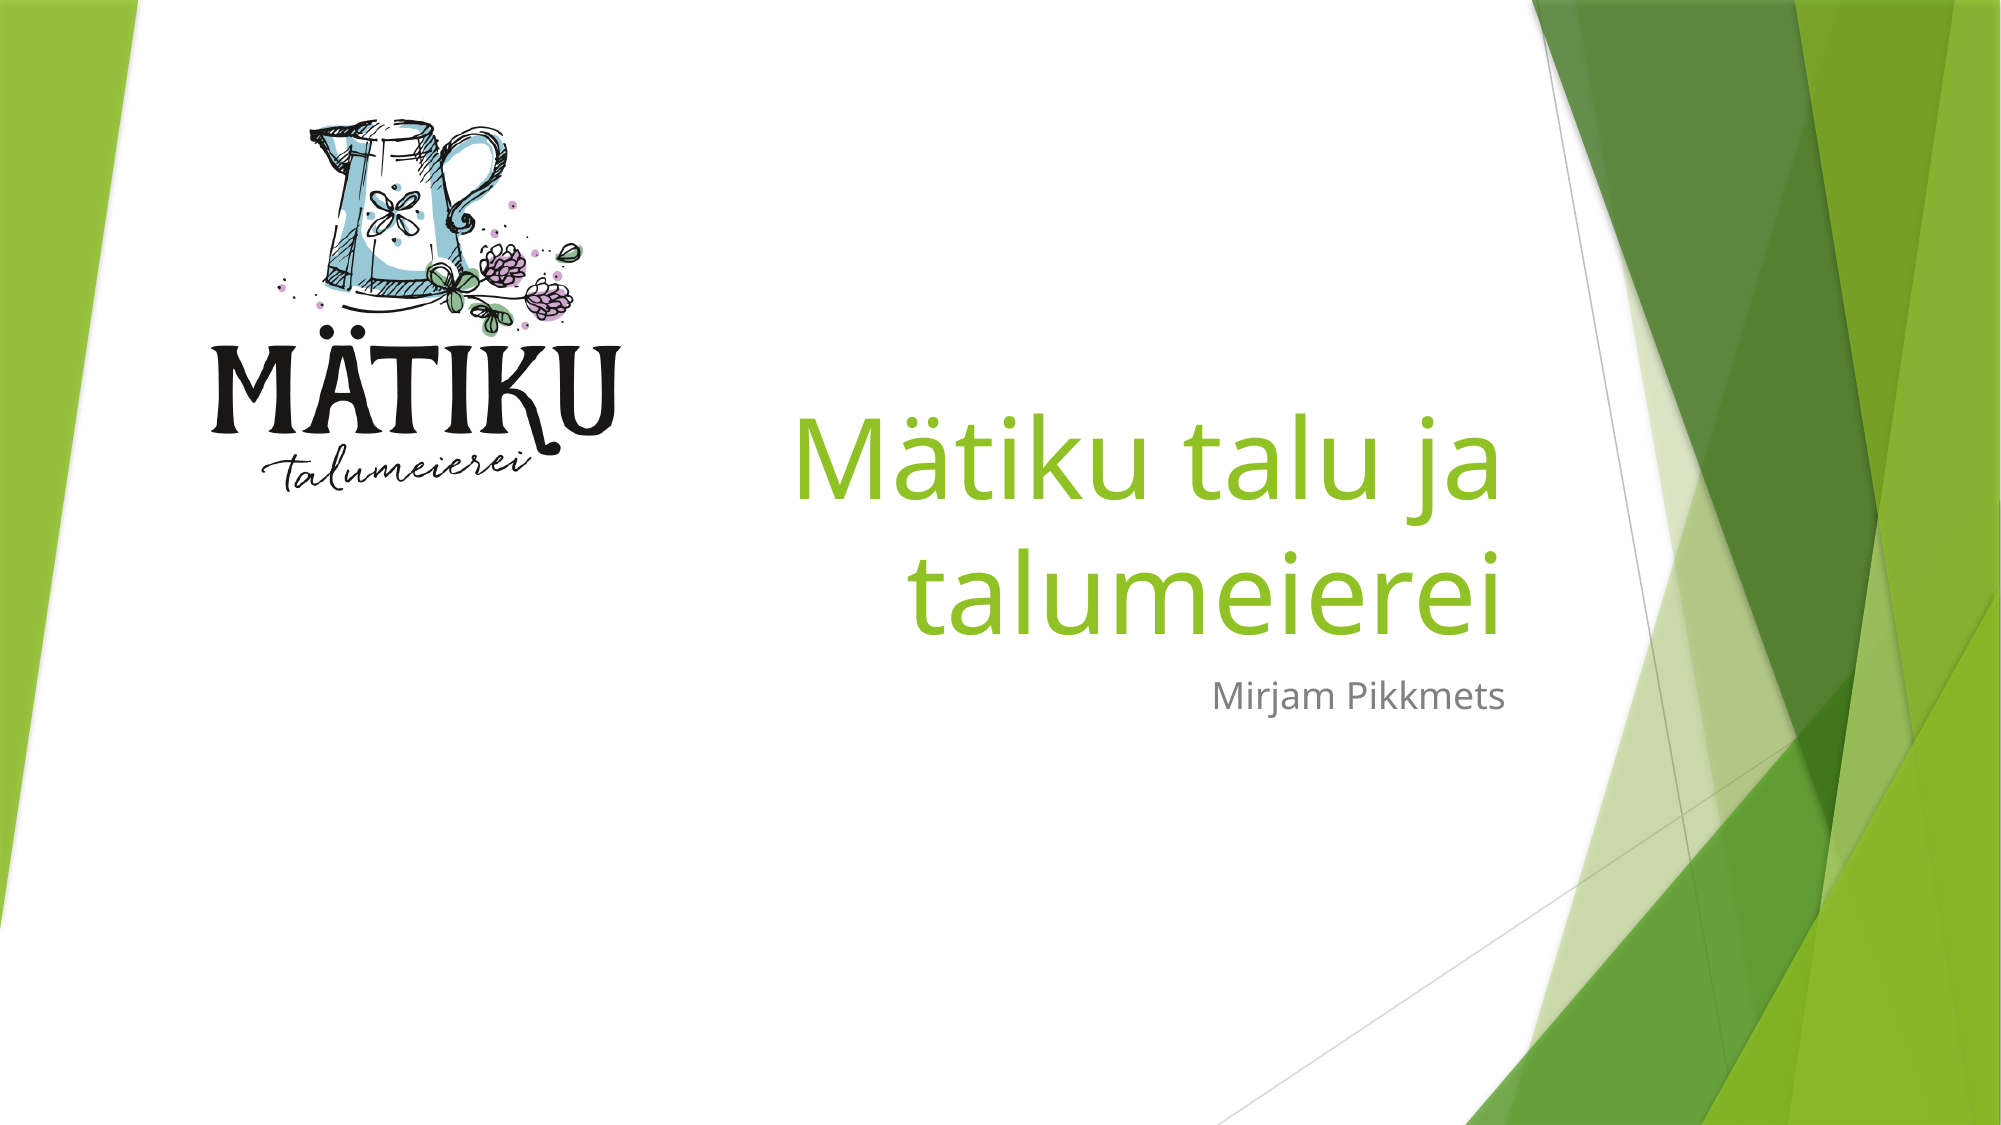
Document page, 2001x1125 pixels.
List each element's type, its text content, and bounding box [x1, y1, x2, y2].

subtitle Mirjam Pikkmets [247, 664, 1522, 845]
title Mätiku talu ja talumeierei [247, 394, 1522, 664]
picture [188, 78, 640, 530]
